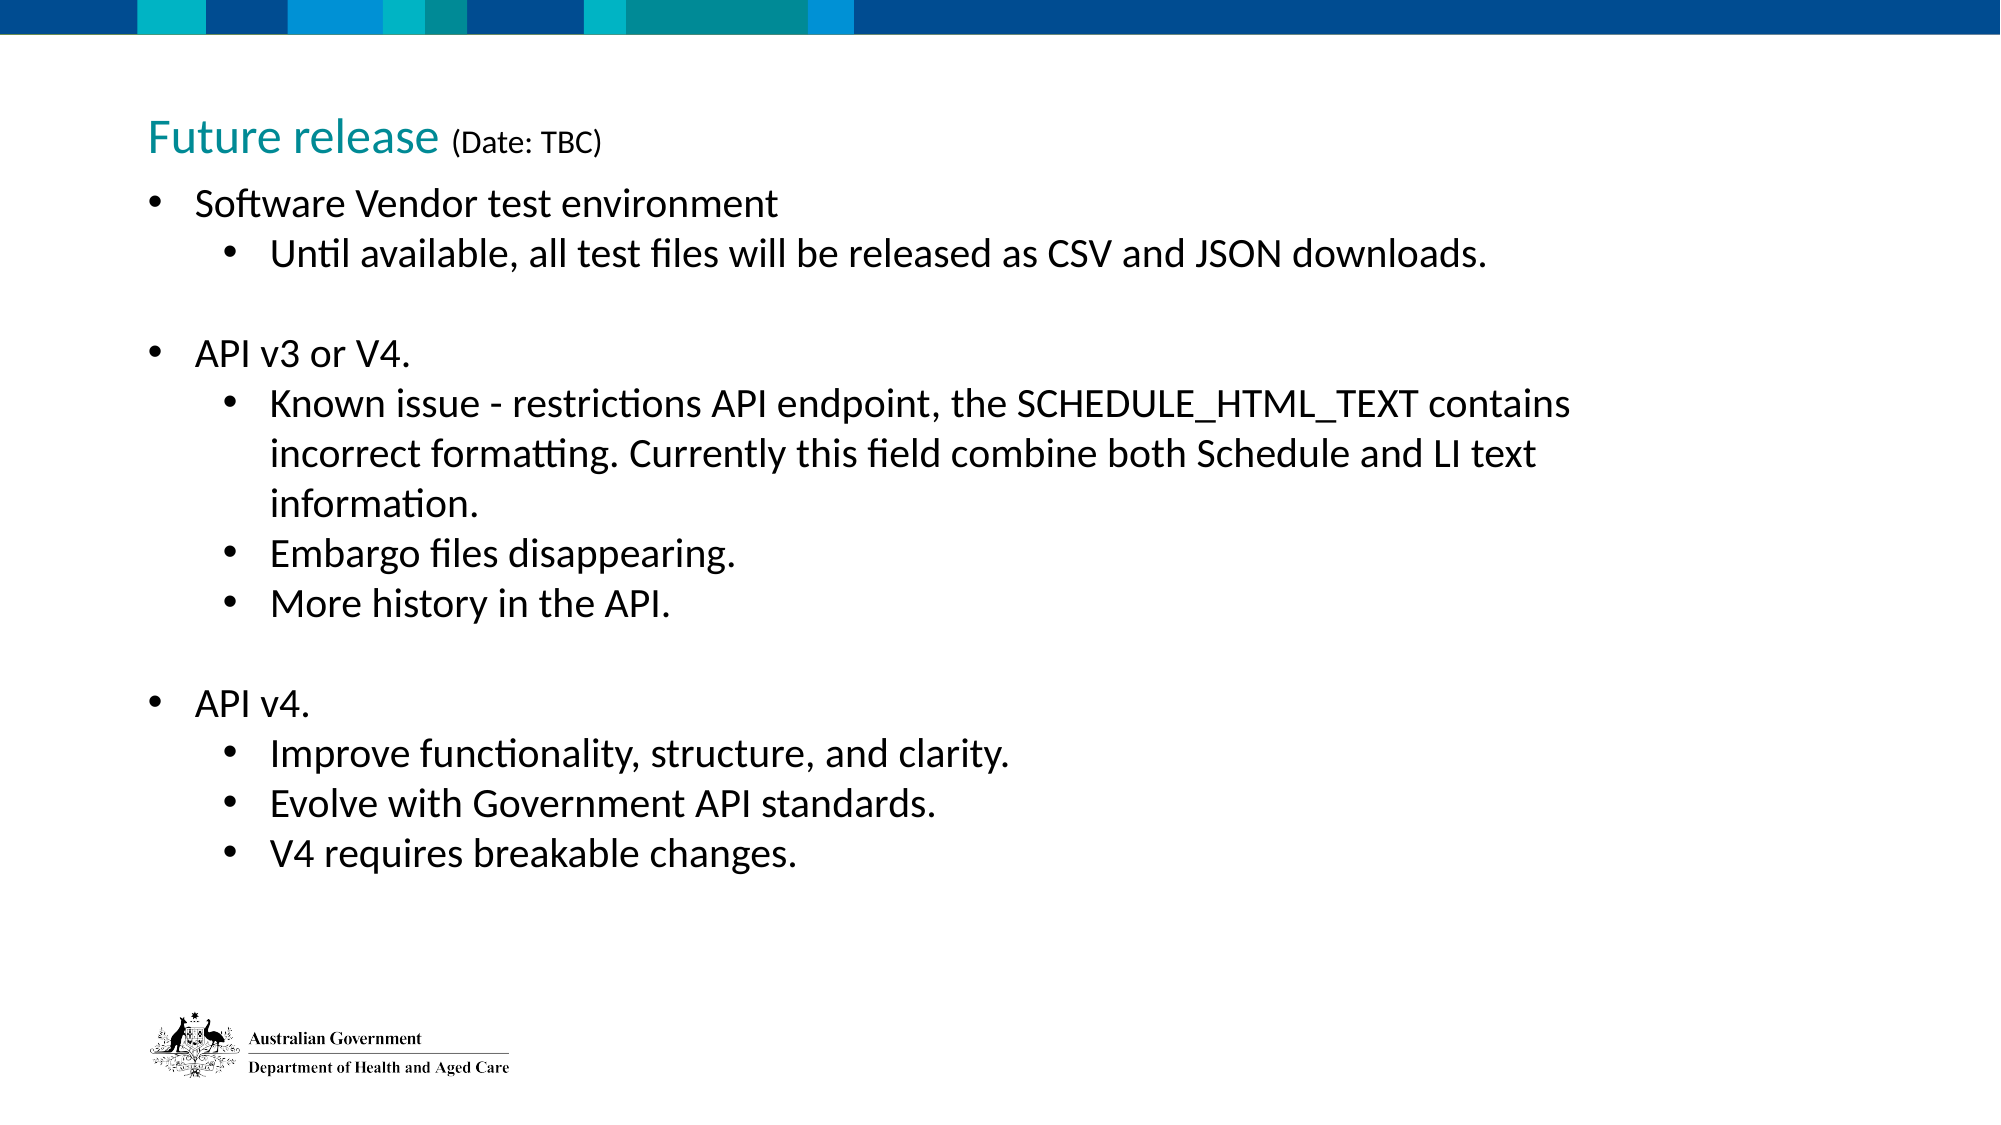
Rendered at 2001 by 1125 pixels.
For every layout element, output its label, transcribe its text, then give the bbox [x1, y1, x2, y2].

text_box Future release (Date: TBC) Software Vendor test environment Until available, all test files will be released as CSV and JSON downloads. API v3 or V4. Known issue - restrictions API endpoint, the SCHEDULE_HTML_TEXT contains incorrect formatting. Currently this field combine both Schedule and LI text information. Embargo files disappearing. More history in the API. API v4. Improve functionality, structure, and clarity. Evolve with Government API standards. V4 requires breakable changes. [132, 91, 1746, 1125]
